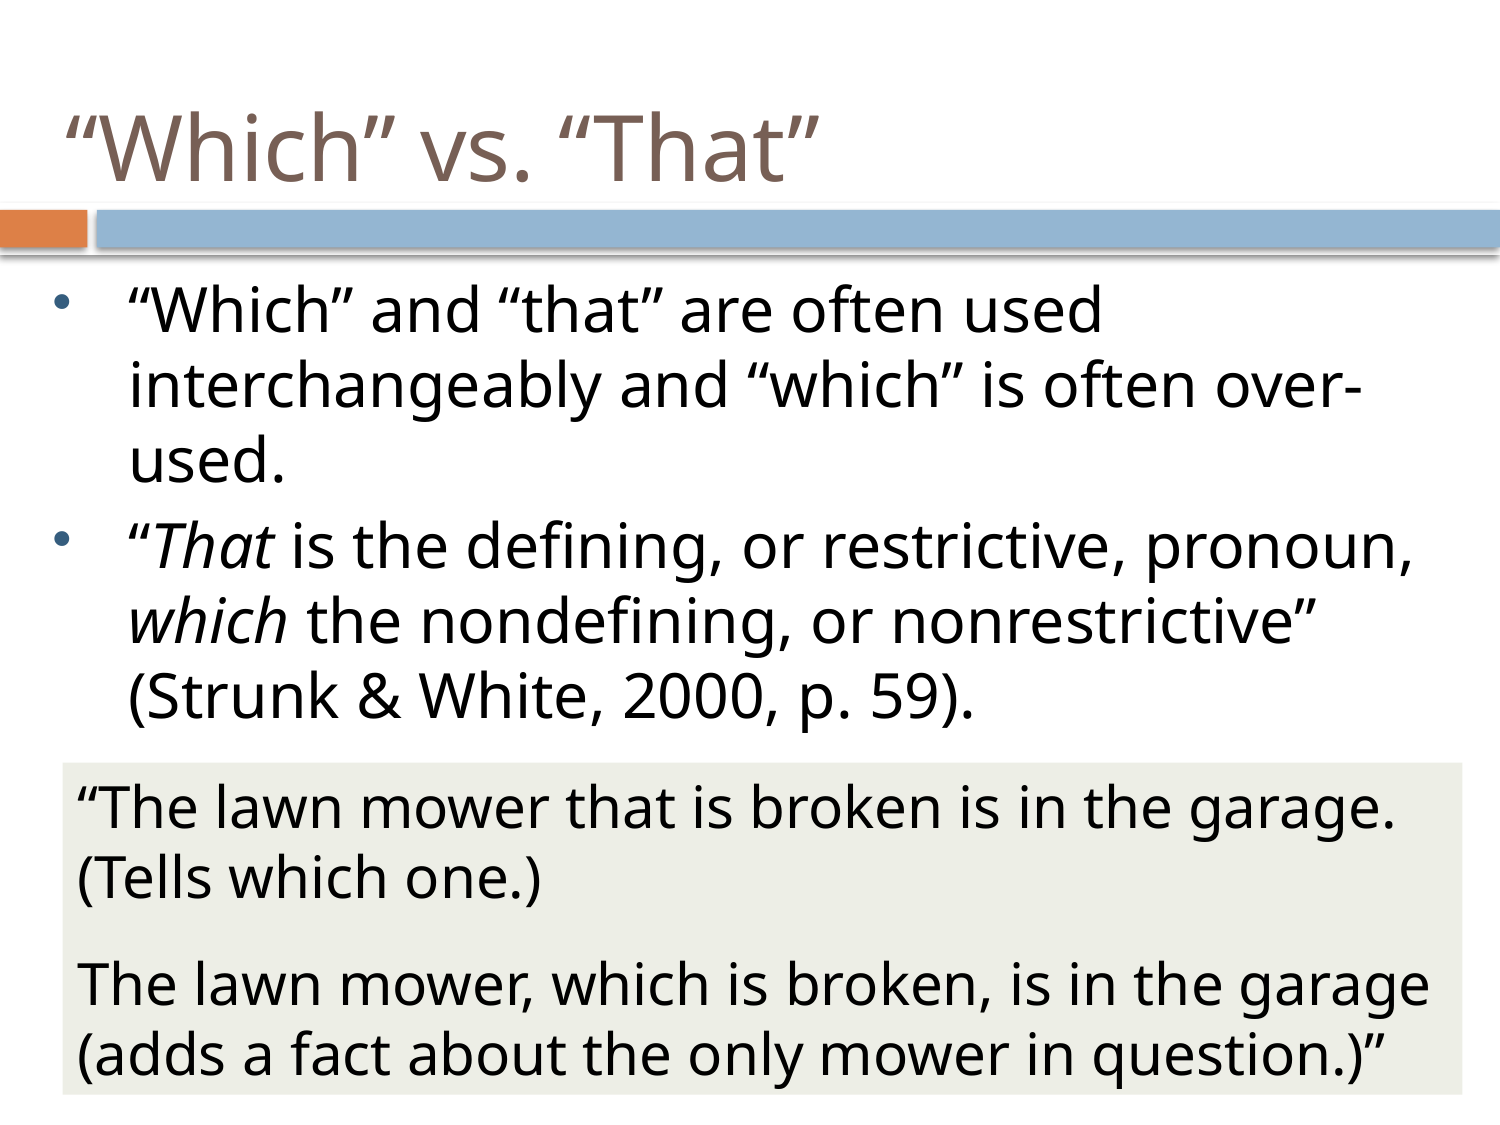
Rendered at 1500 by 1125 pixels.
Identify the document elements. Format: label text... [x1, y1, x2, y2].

title “Which” vs. “That” [50, 58, 1450, 232]
list “Which” and “that” are often used interchangeably and “which” is often over-used. “That is the defining, or restrictive, pronoun, which the nondefining, or nonrestrictive” (Strunk & White, 2000, p. 59). [37, 262, 1488, 750]
text_box “The lawn mower that is broken is in the garage. (Tells which one.) The lawn mower, which is broken, is in the garage (adds a fact about the only mower in question.)” [62, 762, 1463, 1095]
